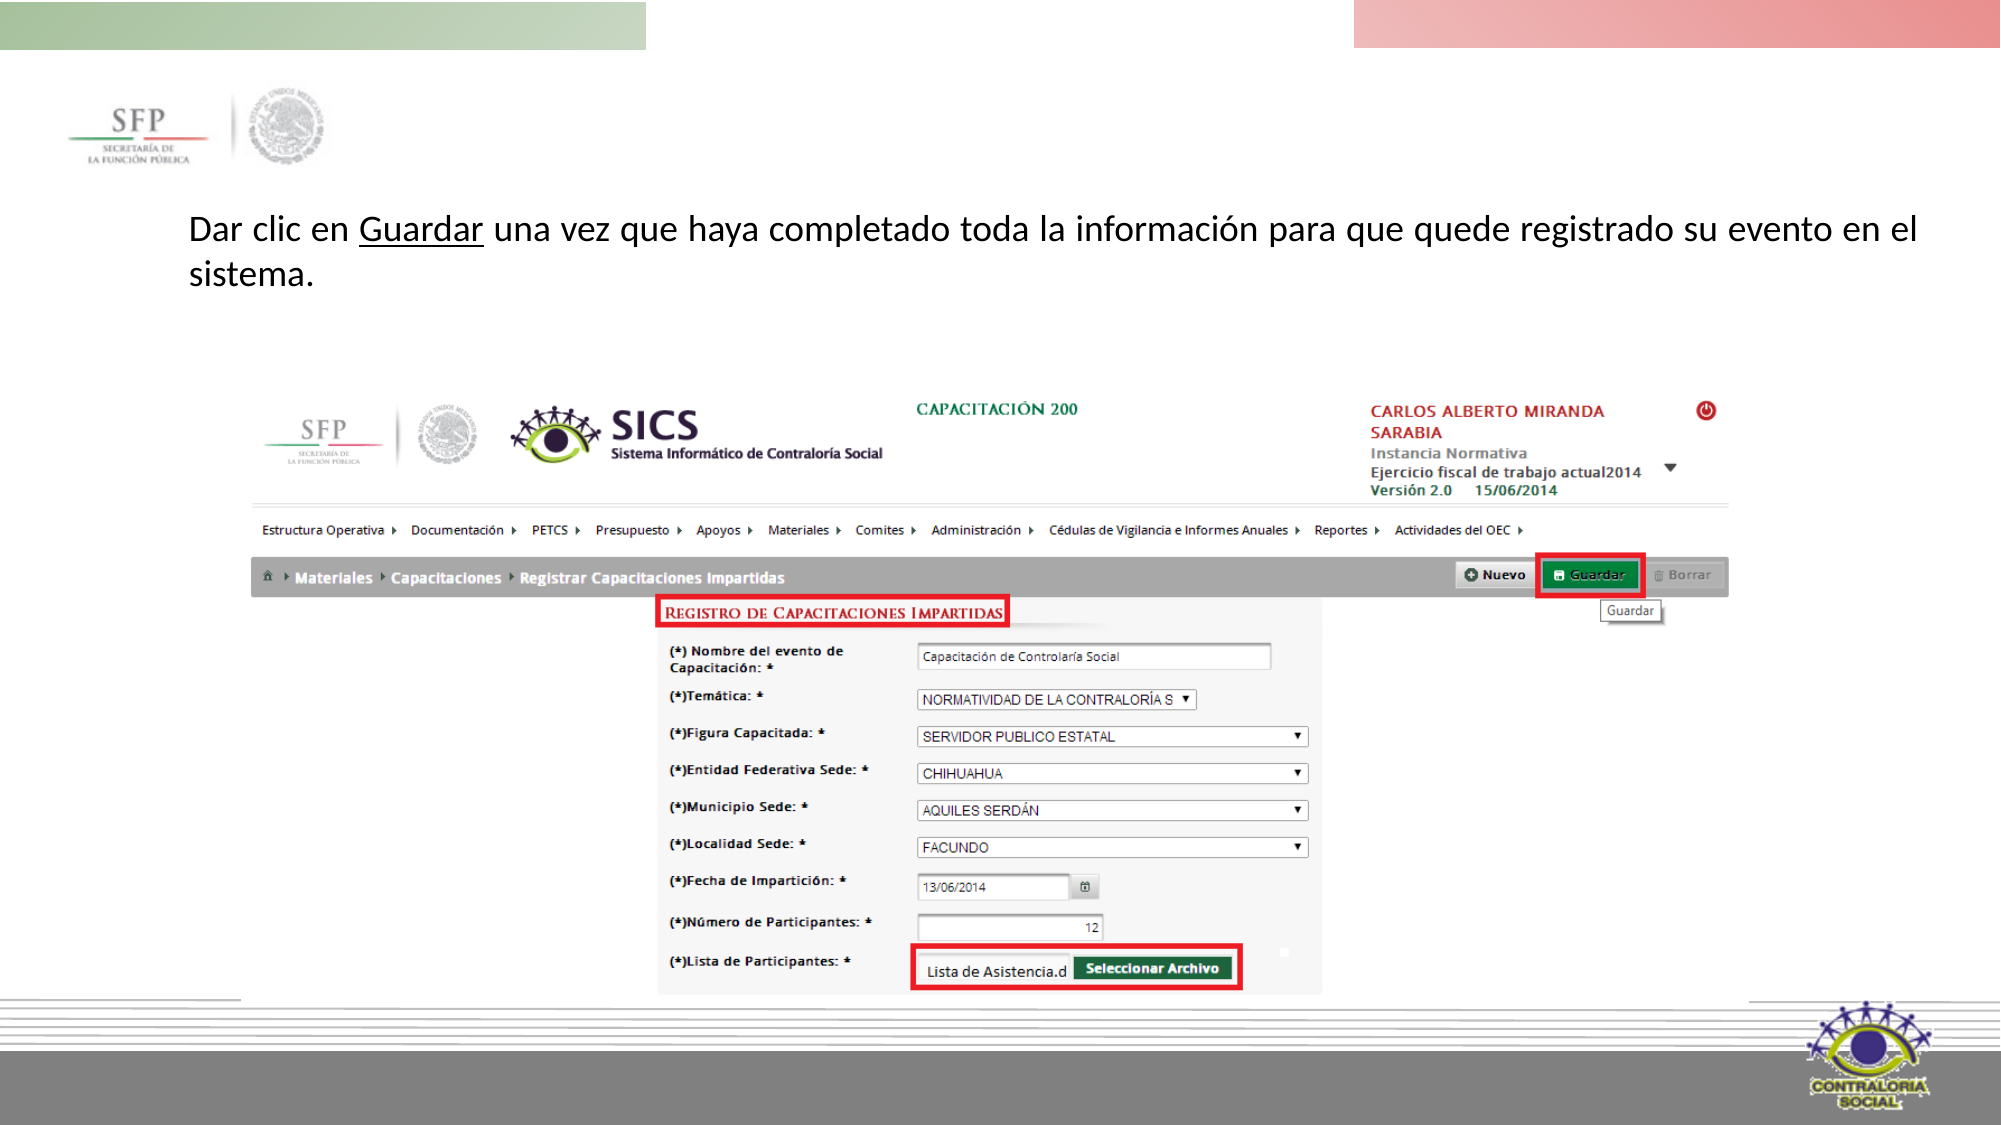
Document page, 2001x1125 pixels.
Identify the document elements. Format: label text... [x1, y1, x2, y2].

picture [1805, 999, 1934, 1112]
picture [56, 79, 338, 174]
text_box Dar clic en Guardar una vez que haya completado toda la información para que quede registrado su evento en el sistema. [174, 197, 1935, 302]
picture [241, 389, 1749, 1006]
